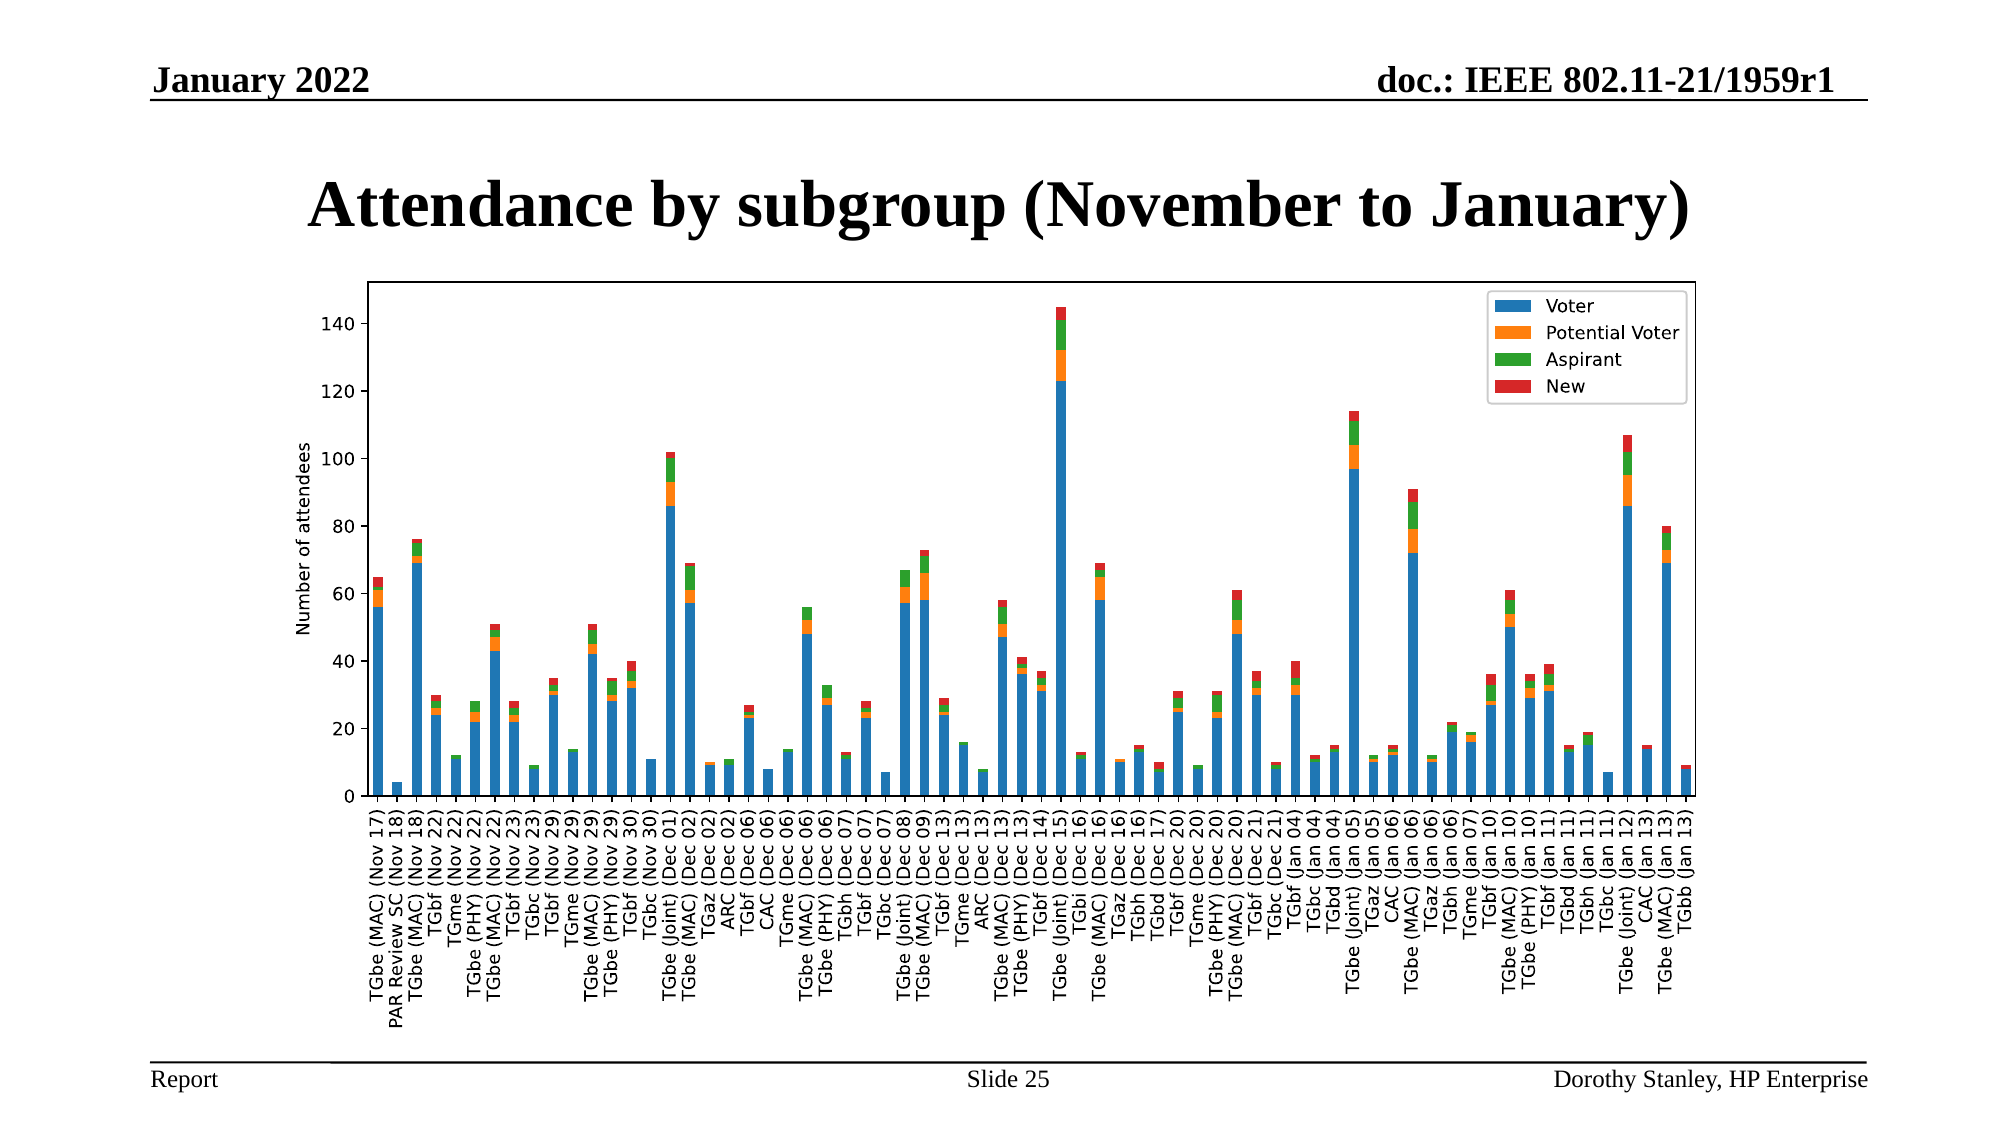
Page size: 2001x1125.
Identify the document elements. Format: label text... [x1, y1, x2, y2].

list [274, 262, 1720, 1052]
footer Dorothy Stanley, HP Enterprise [1512, 1061, 1869, 1093]
slide_number Slide 25 [964, 1061, 1053, 1093]
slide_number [152, 54, 406, 101]
title Attendance by subgroup (November to January) [150, 112, 1850, 288]
